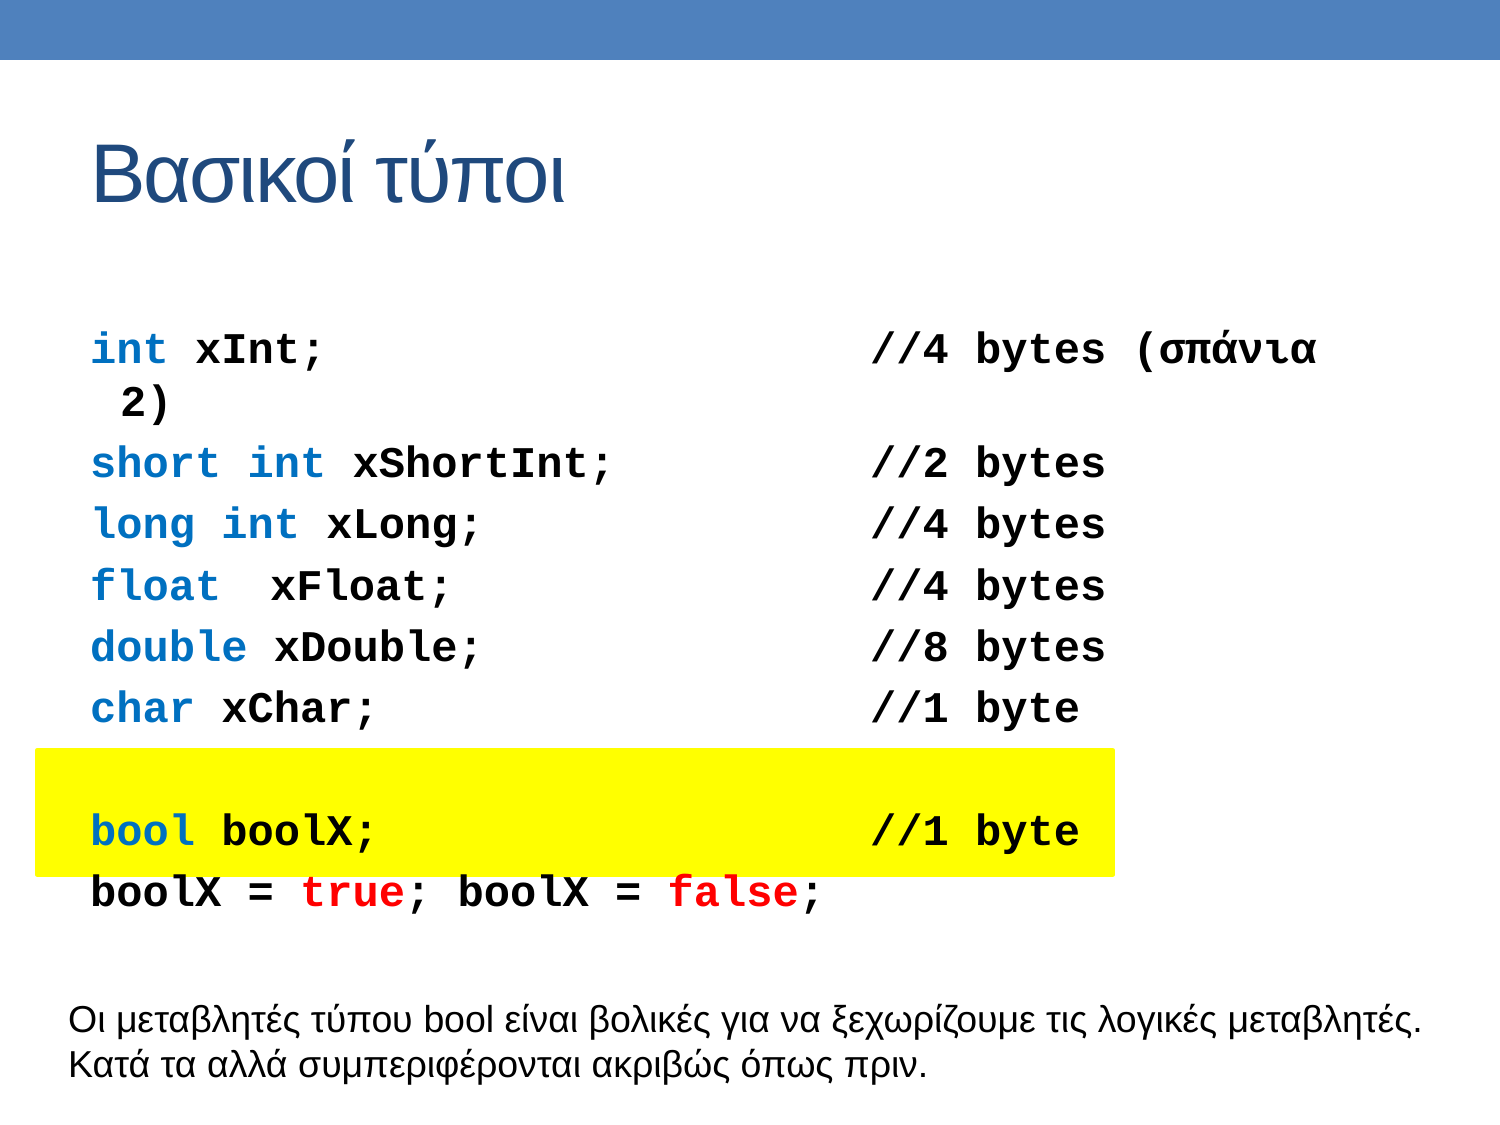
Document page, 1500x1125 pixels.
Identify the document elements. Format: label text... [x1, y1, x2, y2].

text_box int xInt; //4 bytes (σπάνια 2) short int xShortInt; //2 bytes long int xLong; //4 bytes float xFloat; //4 bytes double xDouble; //8 bytes char xChar; //1 byte bool boolX; //1 byte boolX = true; boolX = false; [75, 312, 1400, 987]
text_box Οι μεταβλητές τύπου bool είναι βολικές για να ξεχωρίζουμε τις λογικές μεταβλητές. Κατά τα αλλά συμπεριφέρονται ακριβώς όπως πριν. [53, 987, 1439, 1093]
text_box [35, 748, 75, 877]
title Βασικοί τύποι [75, 87, 1425, 250]
